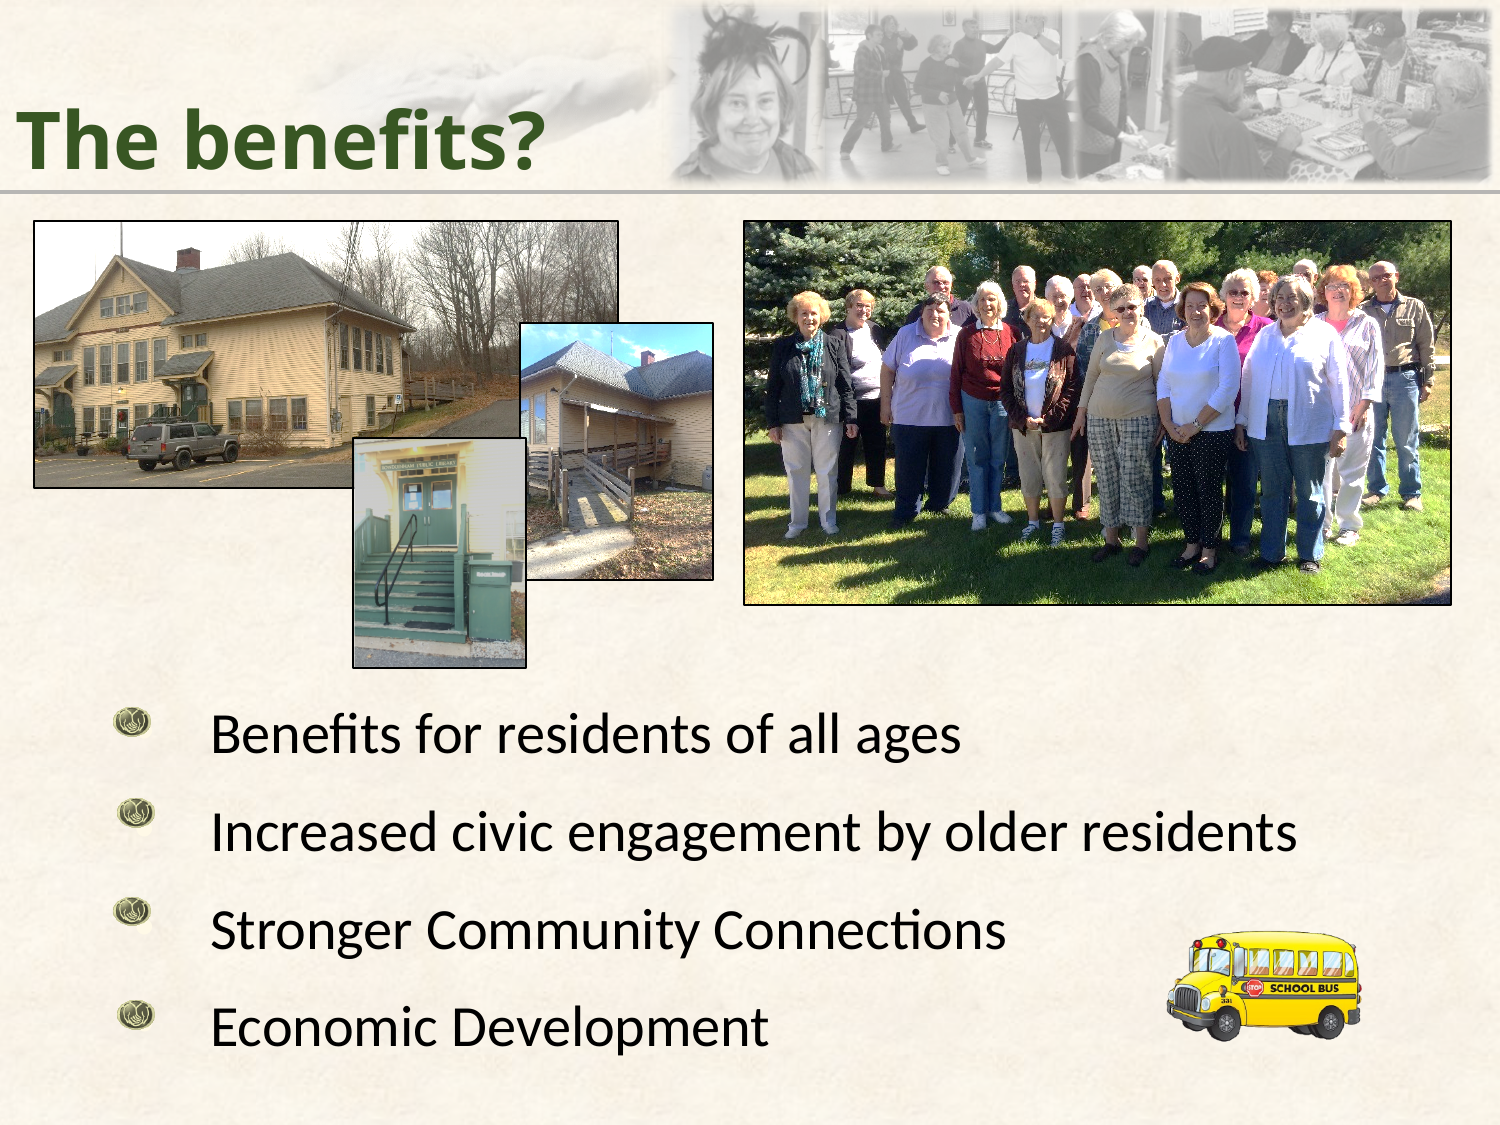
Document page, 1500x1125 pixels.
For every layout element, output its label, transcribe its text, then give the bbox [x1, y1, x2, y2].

picture [113, 707, 151, 738]
title The benefits? [0, 7, 259, 191]
picture [113, 897, 151, 928]
picture [1164, 886, 1363, 1085]
list Benefits for residents of all ages Increased civic engagement by older residents Stronger Community Connections Economic Development [119, 681, 1363, 1101]
picture [744, 221, 1450, 605]
picture [34, 221, 713, 666]
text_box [259, 0, 1500, 193]
picture [117, 798, 155, 829]
picture [117, 1000, 155, 1031]
